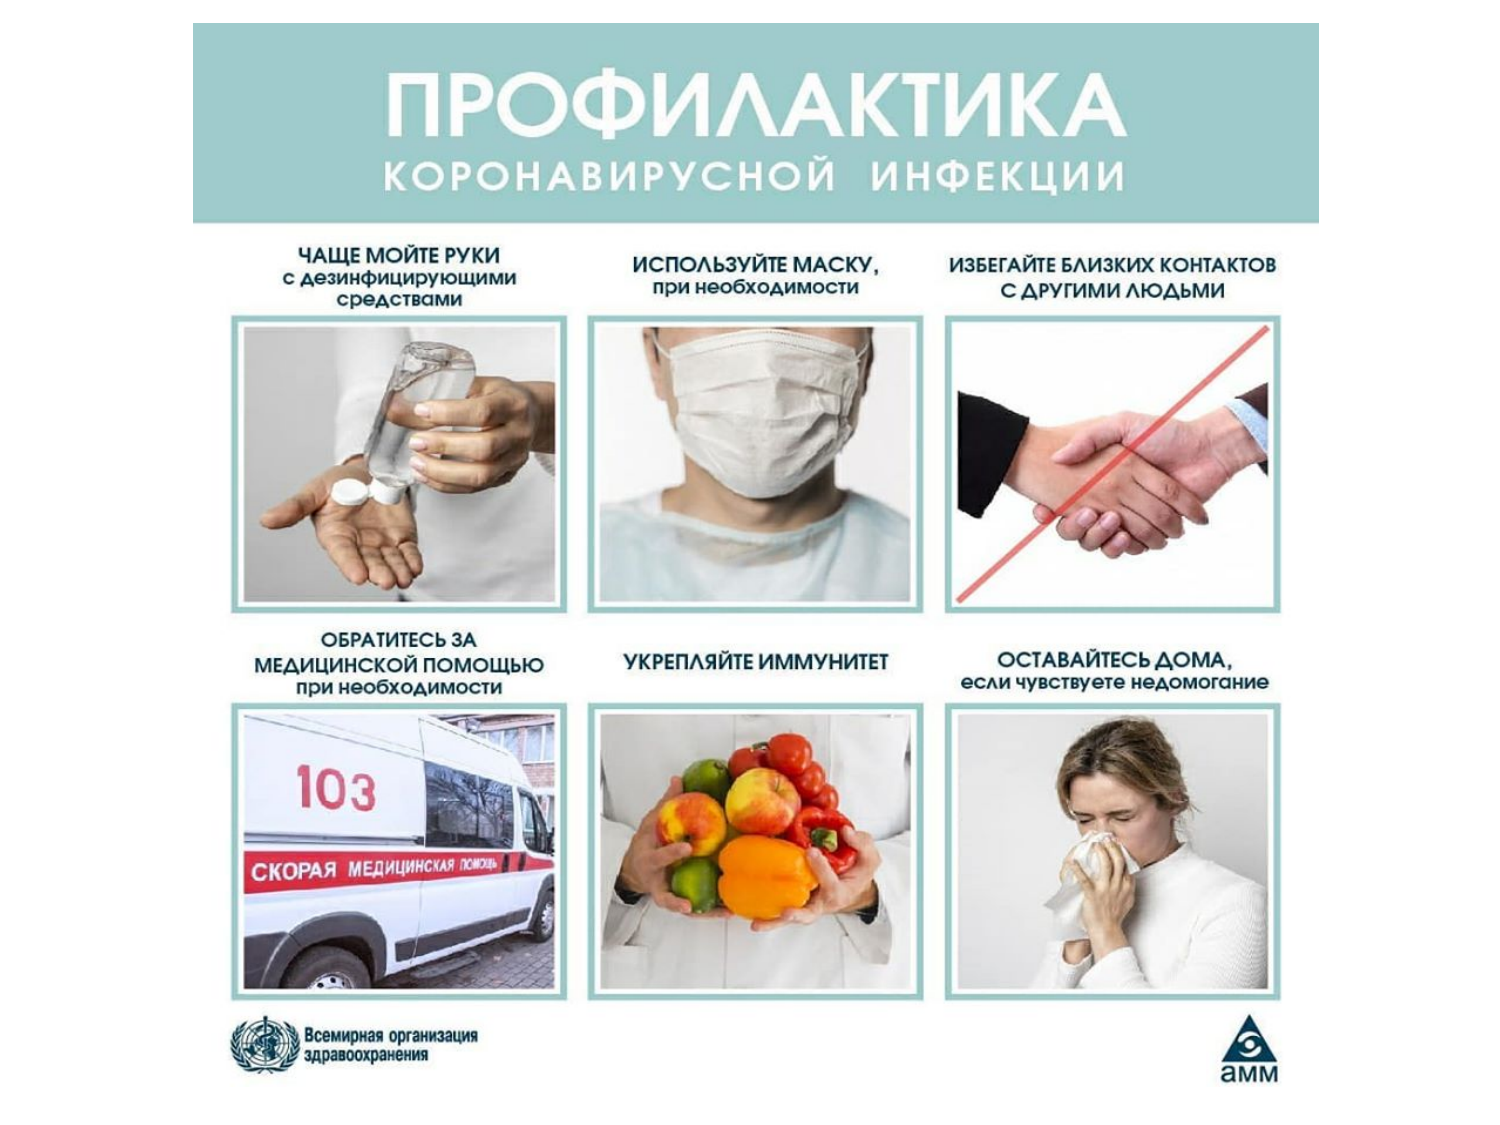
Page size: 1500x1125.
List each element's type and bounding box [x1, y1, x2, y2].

picture [193, 23, 1319, 1087]
